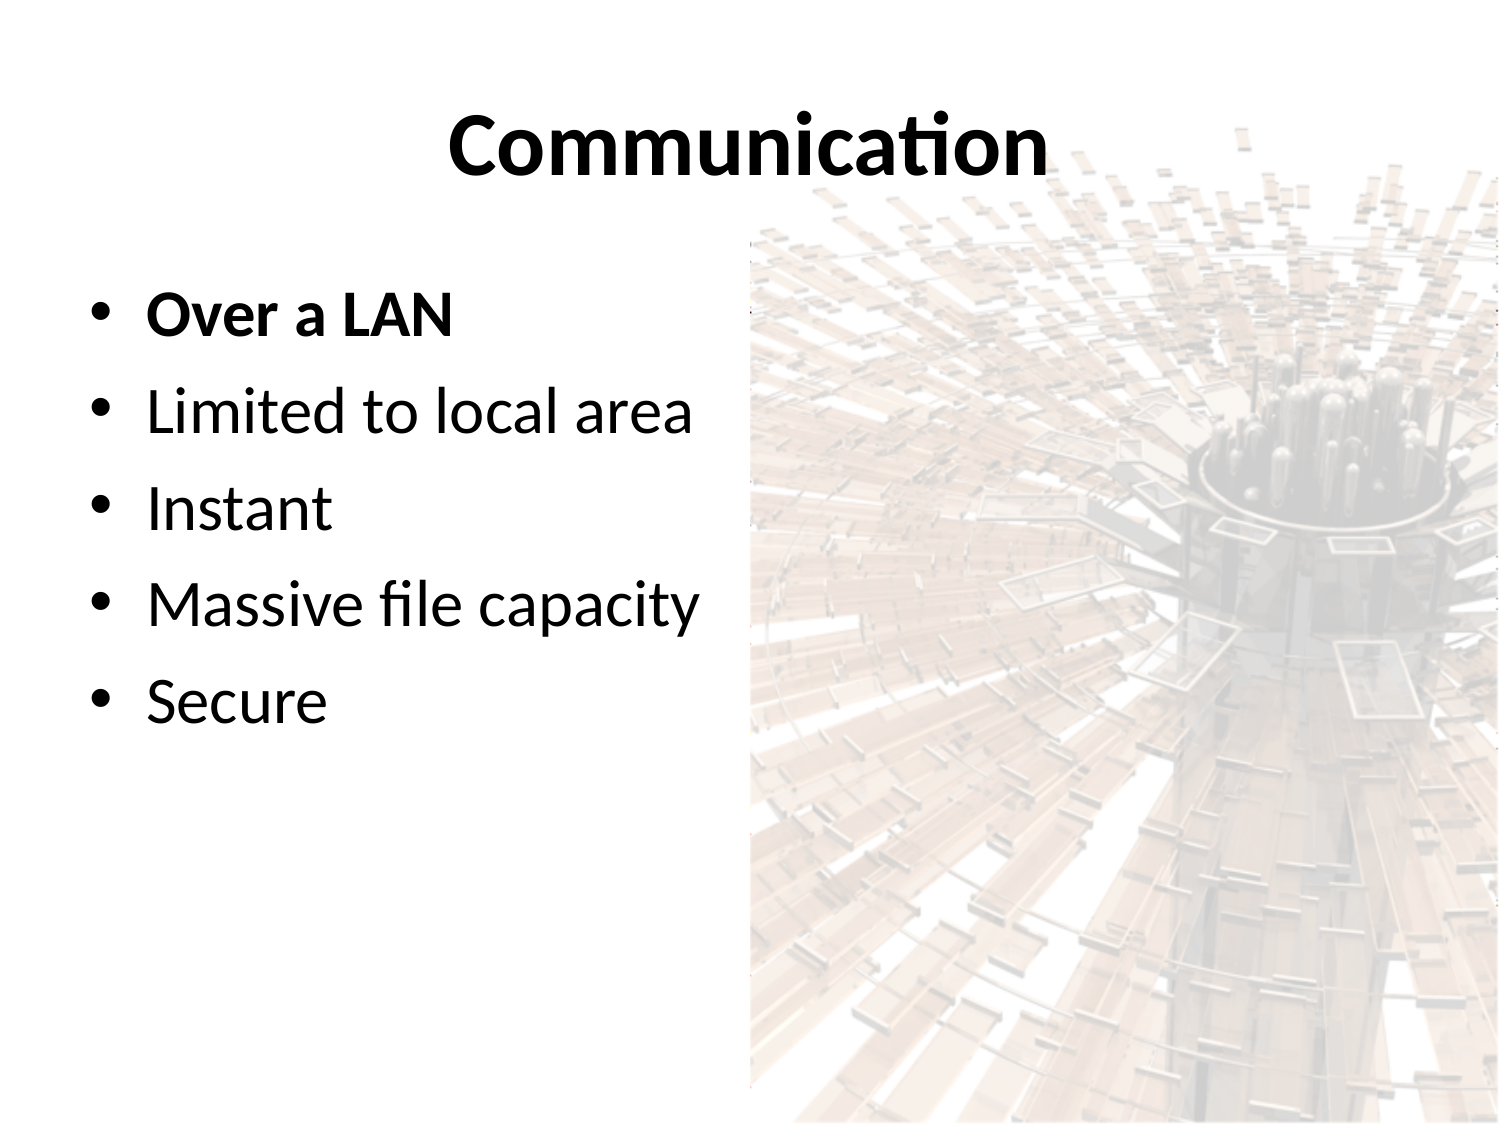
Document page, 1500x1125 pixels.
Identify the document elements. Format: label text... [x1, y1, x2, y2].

text_box Over a LAN Limited to local area Instant Massive file capacity Secure [75, 262, 744, 1005]
title Communication [75, 45, 744, 233]
picture [749, 0, 1500, 1125]
